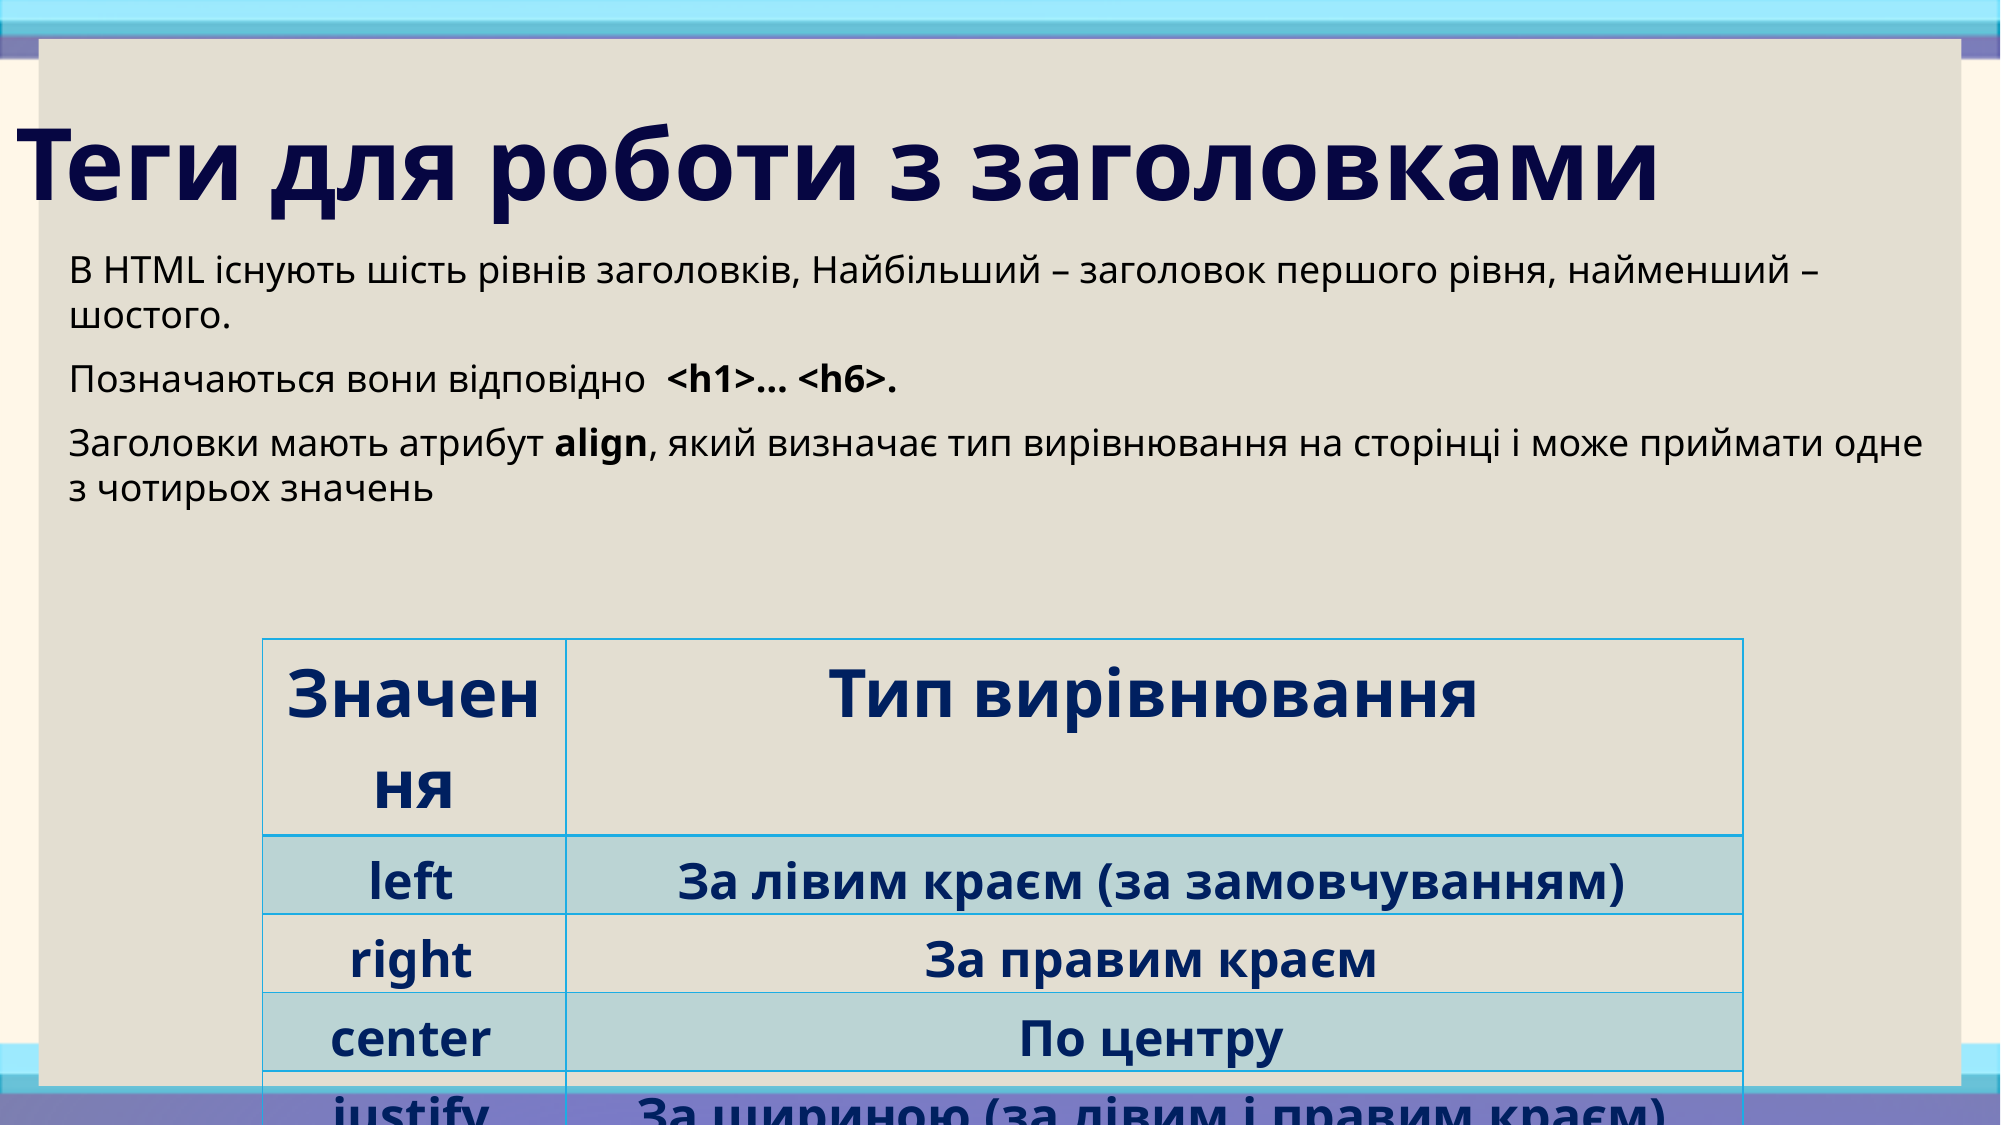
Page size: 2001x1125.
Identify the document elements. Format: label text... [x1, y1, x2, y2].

table_cell За шириною (за лівим і правим краєм) [567, 1072, 1742, 1125]
table_cell center [263, 993, 565, 1070]
list В HTML існують шість рівнів заголовків, Найбільший – заголовок першого рівня, найменший – шостого. Позначаються вони відповідно <h1>… <h6>. Заголовки мають атрибут align, який визначає тип вирівнювання на сторінці і може приймати одне з чотирьох значень [53, 238, 1947, 556]
table_cell По центру [567, 993, 1742, 1070]
picture [0, 278, 262, 1125]
table_header Тип вирівнювання [567, 640, 1742, 834]
picture [0, 0, 2001, 1125]
table_cell За лівим краєм (за замовчуванням) [567, 837, 1742, 913]
title Теги для роботи з заголовками [0, 59, 2000, 278]
table_cell justify [263, 1072, 565, 1125]
table_cell left [263, 837, 565, 913]
table_cell За правим краєм [567, 915, 1742, 992]
table_header Значення [263, 640, 565, 834]
table_cell right [263, 915, 565, 992]
